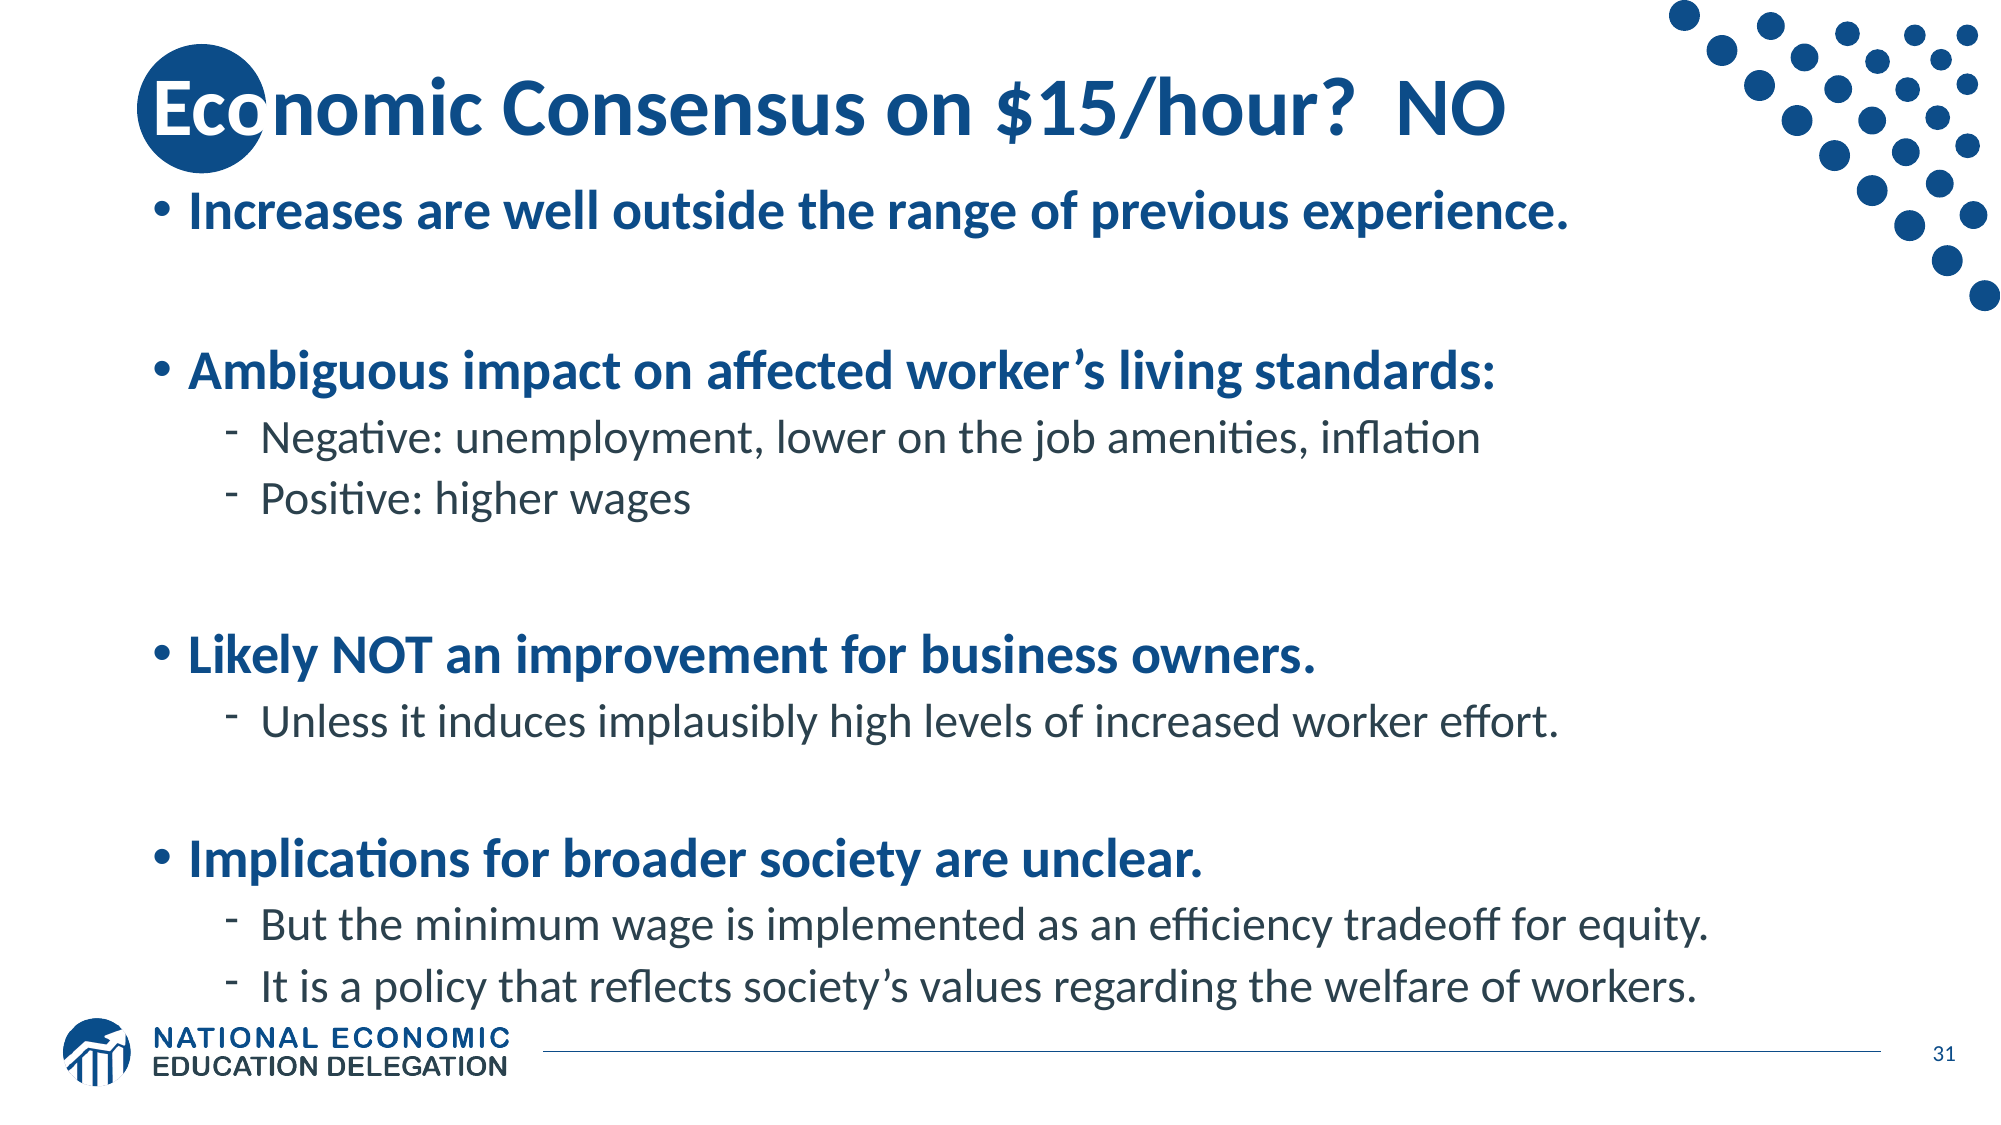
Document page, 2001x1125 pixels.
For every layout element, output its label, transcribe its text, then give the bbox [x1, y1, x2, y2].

picture [55, 1013, 520, 1091]
slide_number 31 [1521, 1022, 1972, 1082]
title Economic Consensus on $15/hour? NO [137, 0, 1863, 171]
list Increases are well outside the range of previous experience. Ambiguous impact on affected worker’s living standards: Negative: unemployment, lower on the job amenities, inflation Positive: higher wages Likely NOT an improvement for business owners. Unless it induces implausibly high levels of increased worker effort. Implications for broader society are unclear. But the minimum wage is implemented as an efficiency tradeoff for equity. It is a policy that reflects society’s values regarding the welfare of workers. [137, 171, 1863, 1022]
